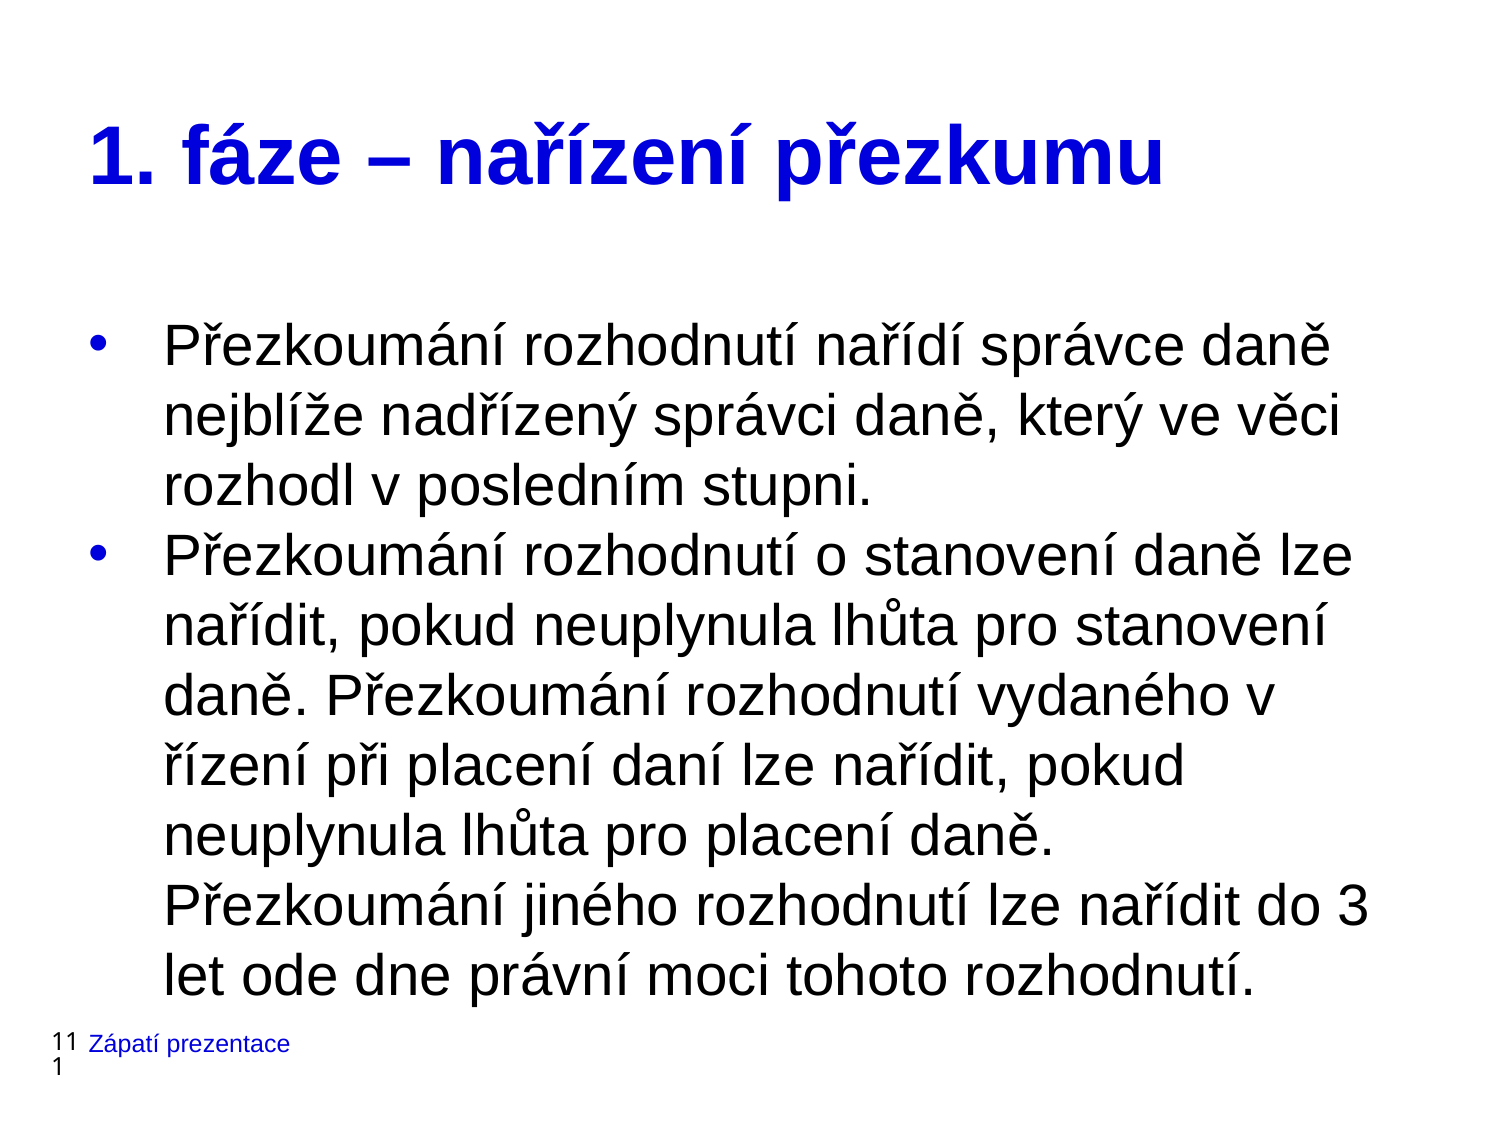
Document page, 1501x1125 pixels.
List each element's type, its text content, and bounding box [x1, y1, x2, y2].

footer Zápatí prezentace [88, 1021, 1064, 1063]
list Přezkoumání rozhodnutí nařídí správce daně nejblíže nadřízený správci daně, který ve věci rozhodl v posledním stupni. Přezkoumání rozhodnutí o stanovení daně lze nařídit, pokud neuplynula lhůta pro stanovení daně. Přezkoumání rozhodnutí vydaného v řízení při placení daní lze nařídit, pokud neuplynula lhůta pro placení daně. Přezkoumání jiného rozhodnutí lze nařídit do 3 let ode dne právní moci tohoto rozhodnutí. [88, 307, 1412, 957]
title 1. fáze – nařízení přezkumu [88, 118, 1412, 193]
slide_number 111 [50, 1021, 82, 1063]
